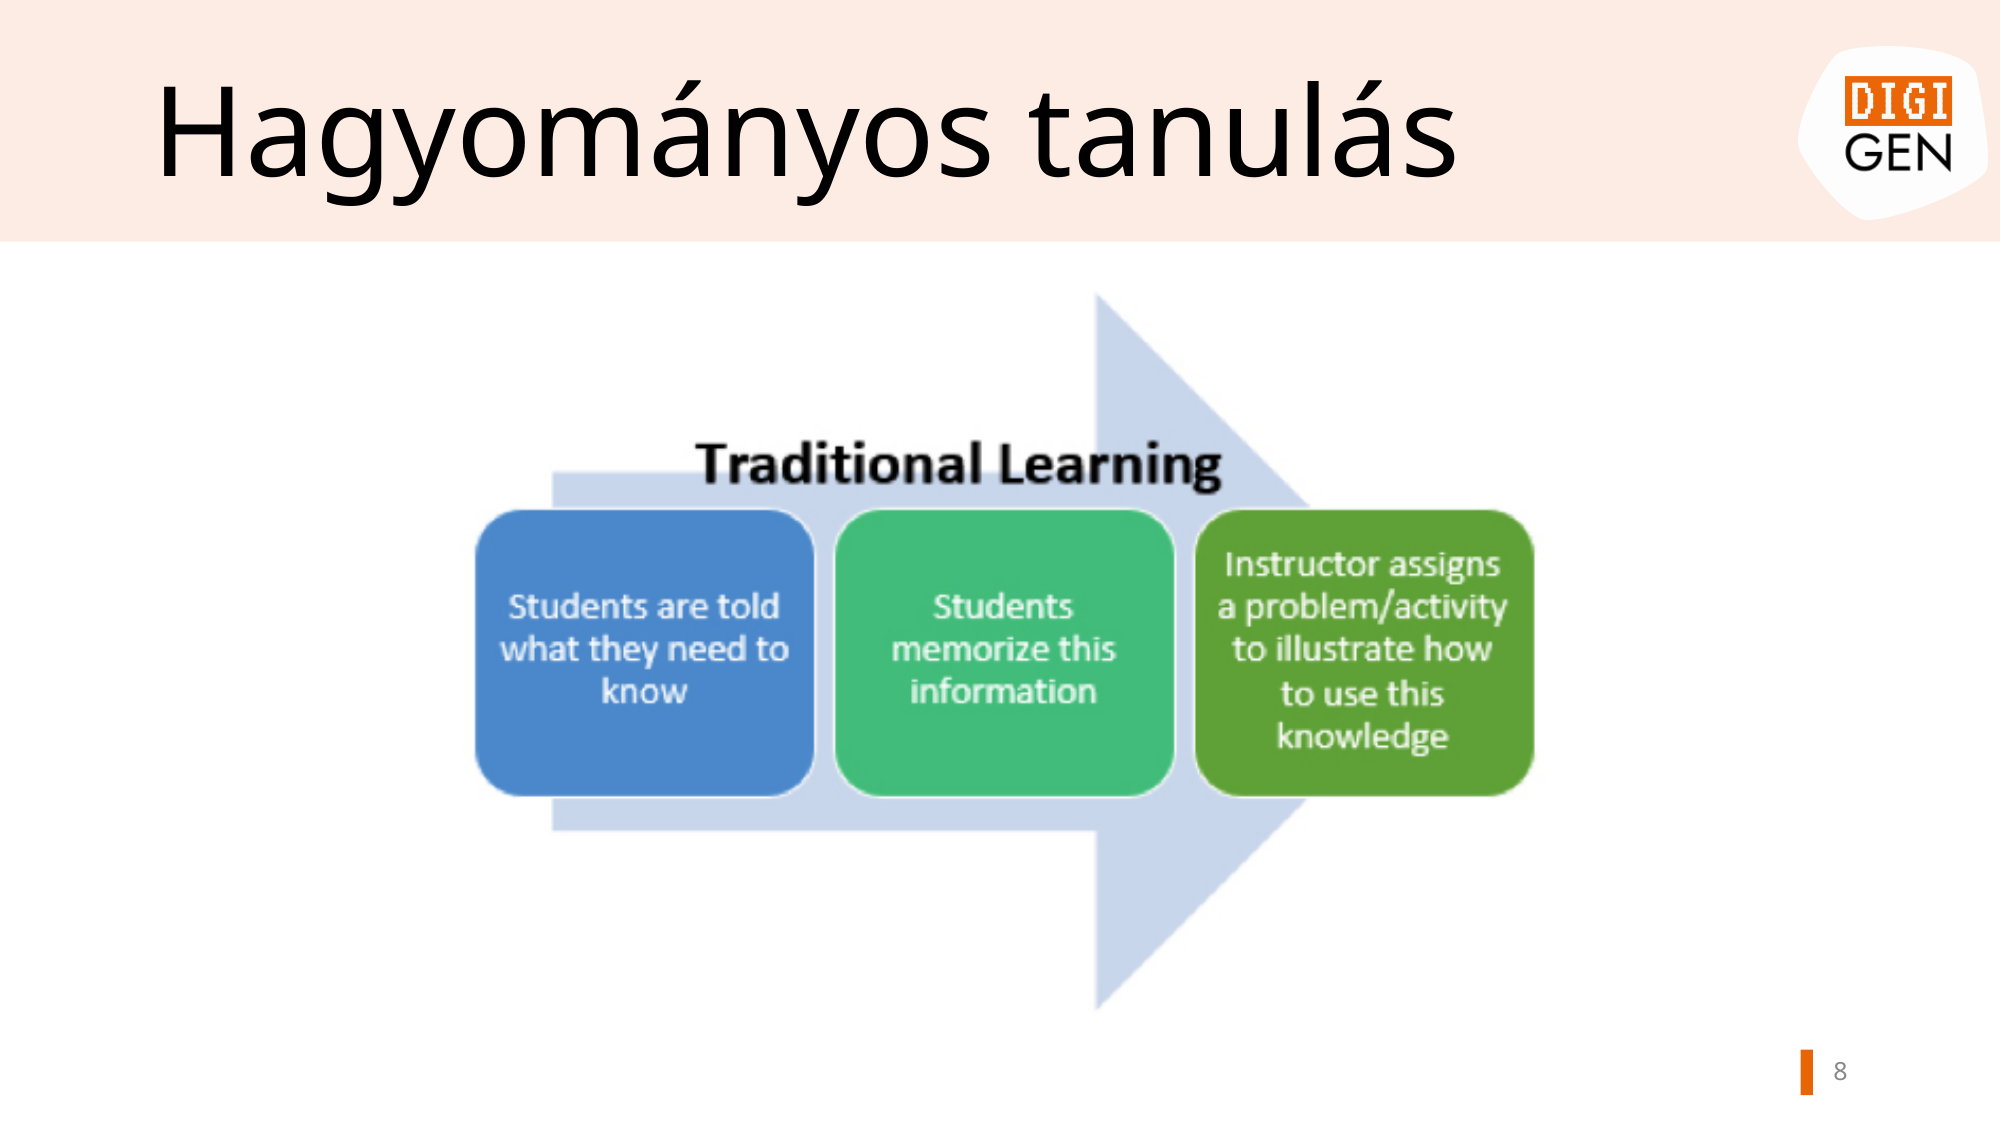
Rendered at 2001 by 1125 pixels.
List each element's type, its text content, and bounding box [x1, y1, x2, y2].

picture [1798, 46, 1988, 220]
slide_number 7 [1764, 1042, 1863, 1103]
title Hagyományos tanulás [137, 61, 1628, 190]
picture [409, 255, 1591, 1043]
